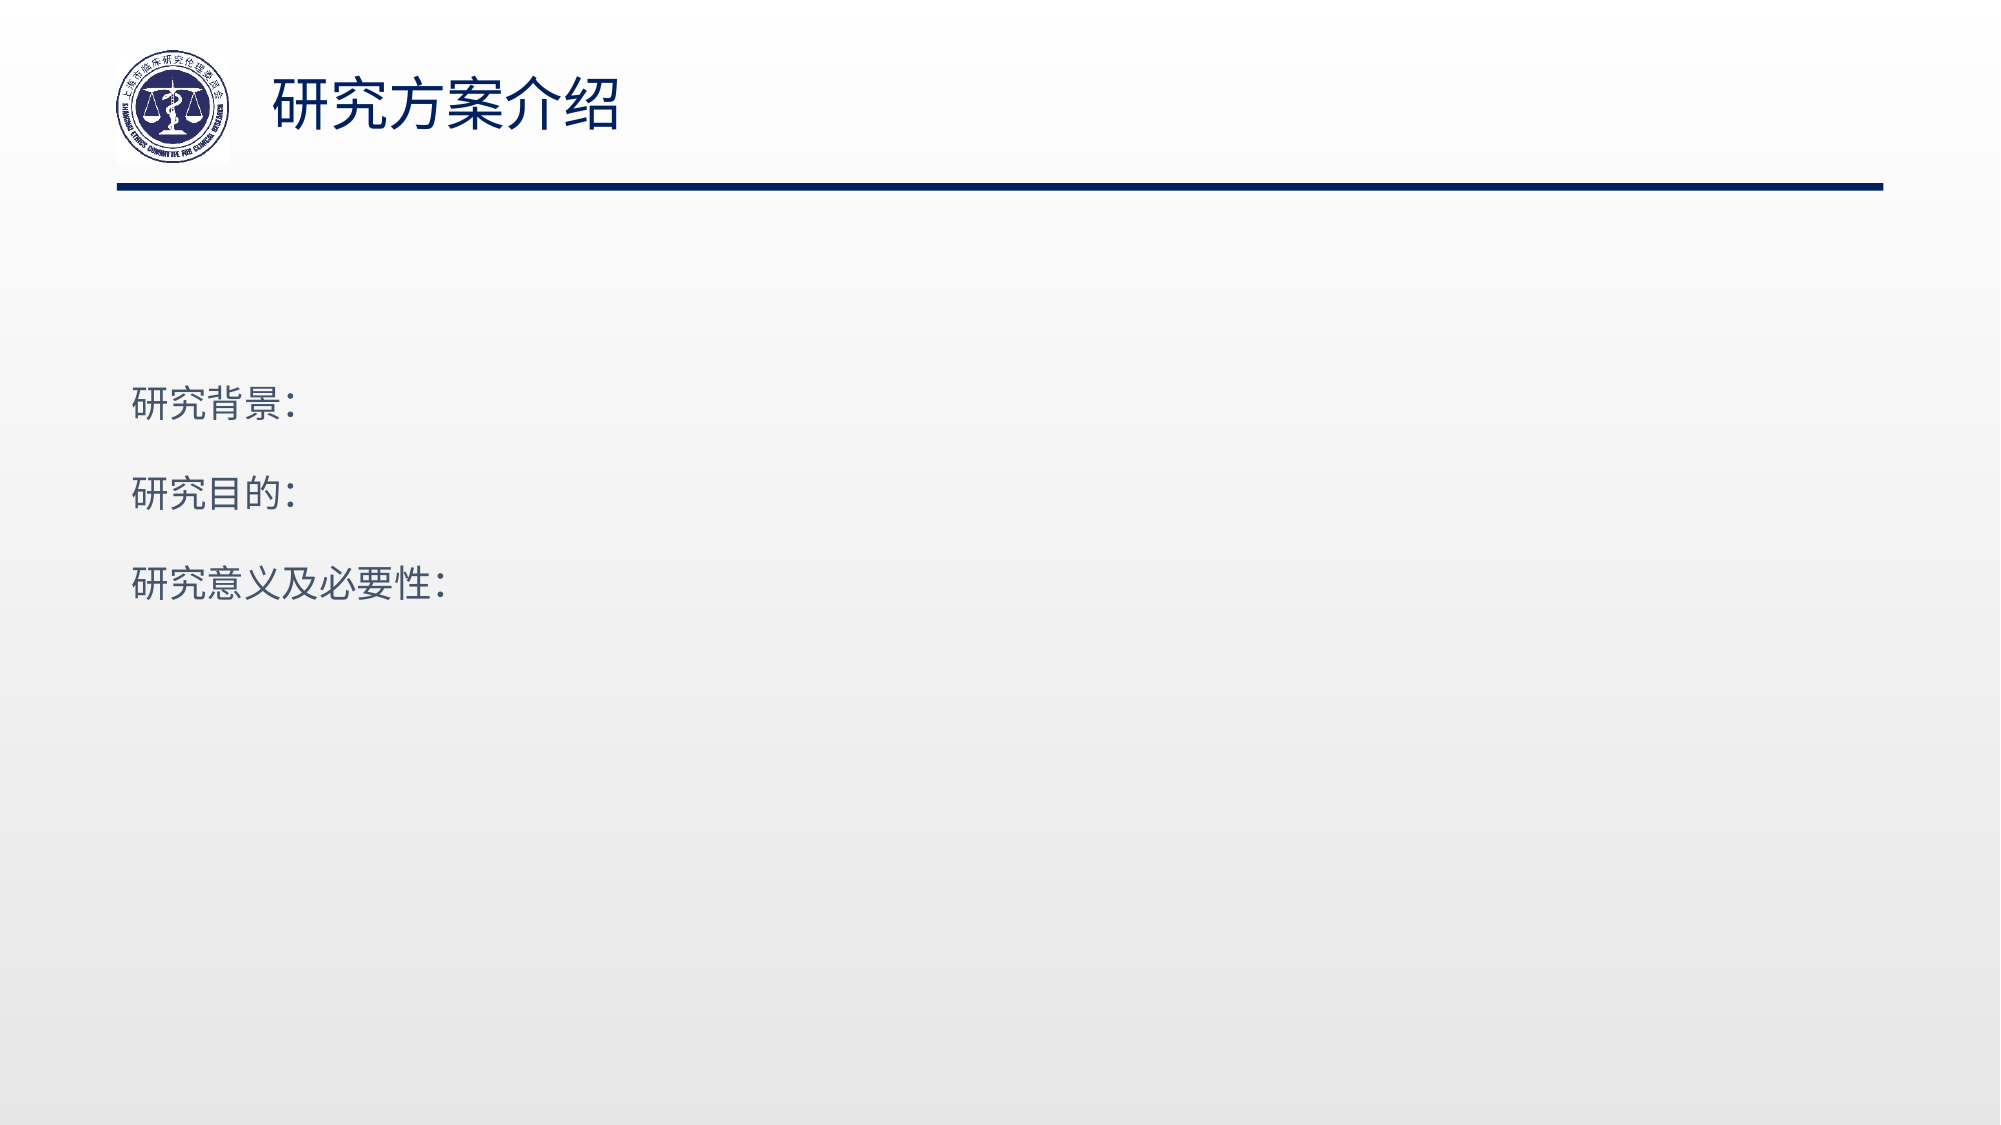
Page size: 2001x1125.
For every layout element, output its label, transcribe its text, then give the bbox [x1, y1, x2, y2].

text_box 研究背景： 研究目的： 研究意义及必要性： [116, 327, 1884, 973]
text_box [116, 182, 1884, 192]
text_box 研究方案介绍 [257, 90, 707, 145]
picture [116, 50, 229, 163]
